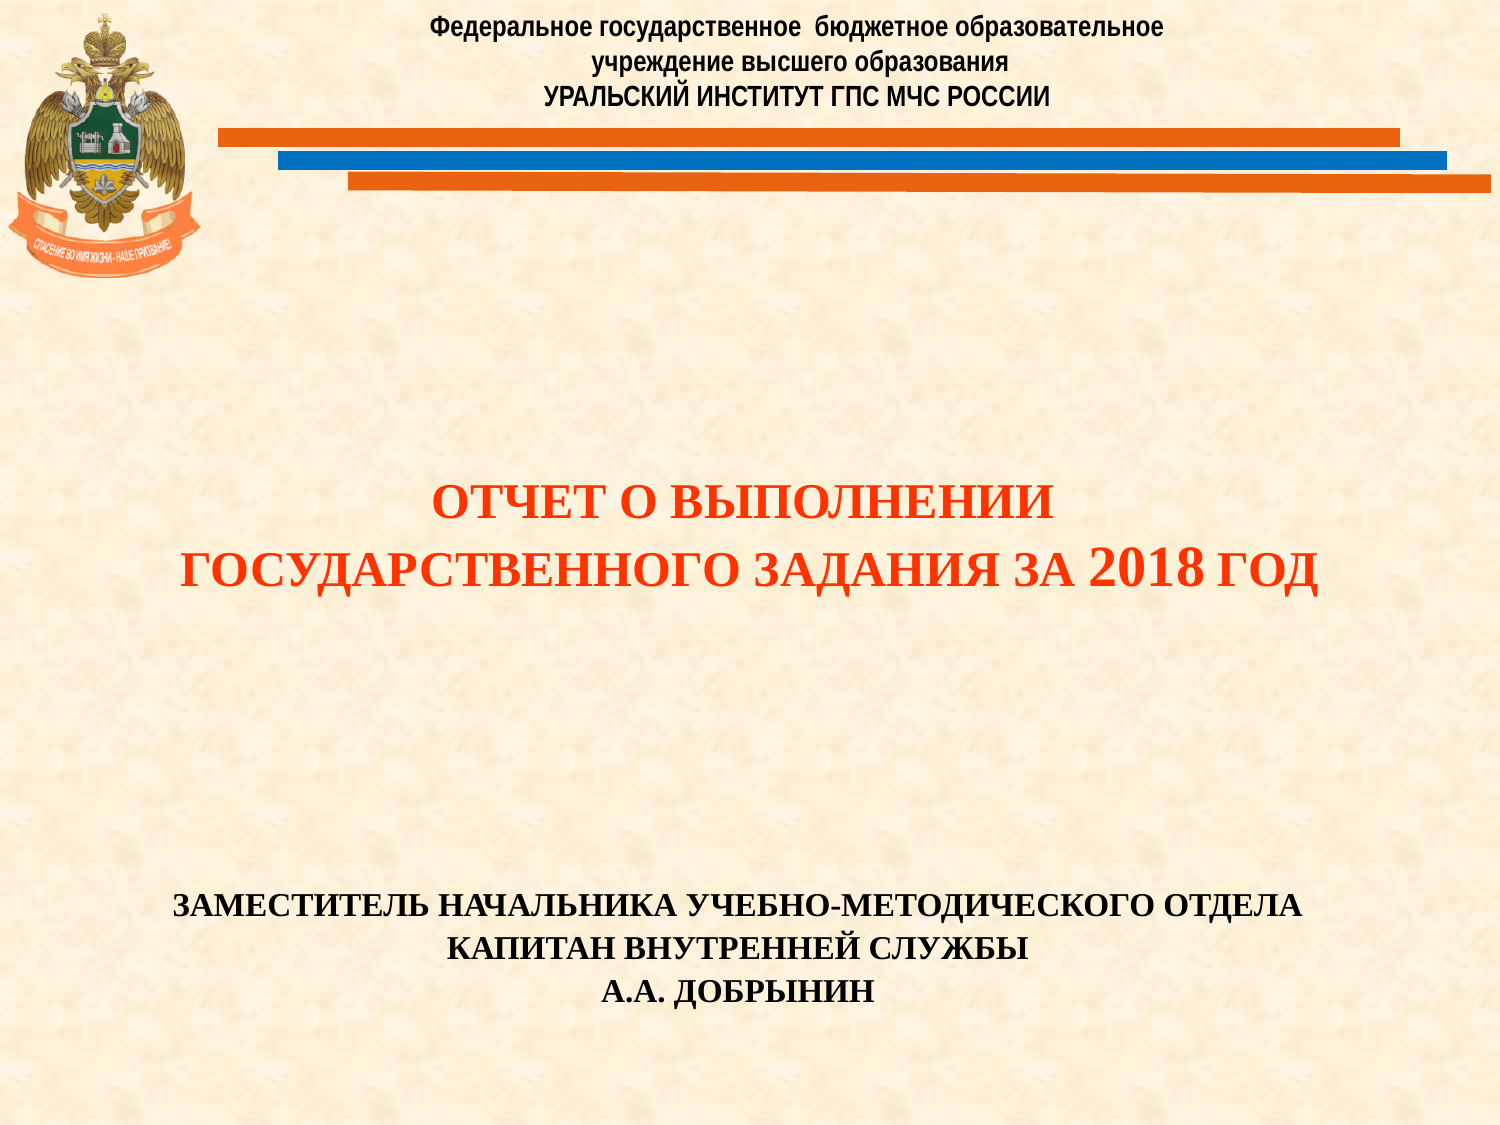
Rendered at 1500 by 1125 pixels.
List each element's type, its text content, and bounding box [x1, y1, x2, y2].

text_box Федеральное государственное бюджетное образовательное учреждение высшего образования УРАЛЬСКИЙ ИНСТИТУТ ГПС МЧС РОССИИ [277, 0, 1317, 120]
title ОТЧЕТ О ВЫПОЛНЕНИИ ГОСУДАРСТВЕННОГО ЗАДАНИЯ ЗА 2018 ГОД [111, 266, 1388, 740]
picture [0, 0, 1500, 1125]
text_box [347, 180, 1492, 185]
subtitle ЗАМЕСТИТЕЛЬ НАЧАЛЬНИКА УЧЕБНО-МЕТОДИЧЕСКОГО ОТДЕЛА КАПИТАН ВНУТРЕННЕЙ СЛУЖБЫ А.А. ДОБРЫНИН [64, 833, 1412, 1071]
